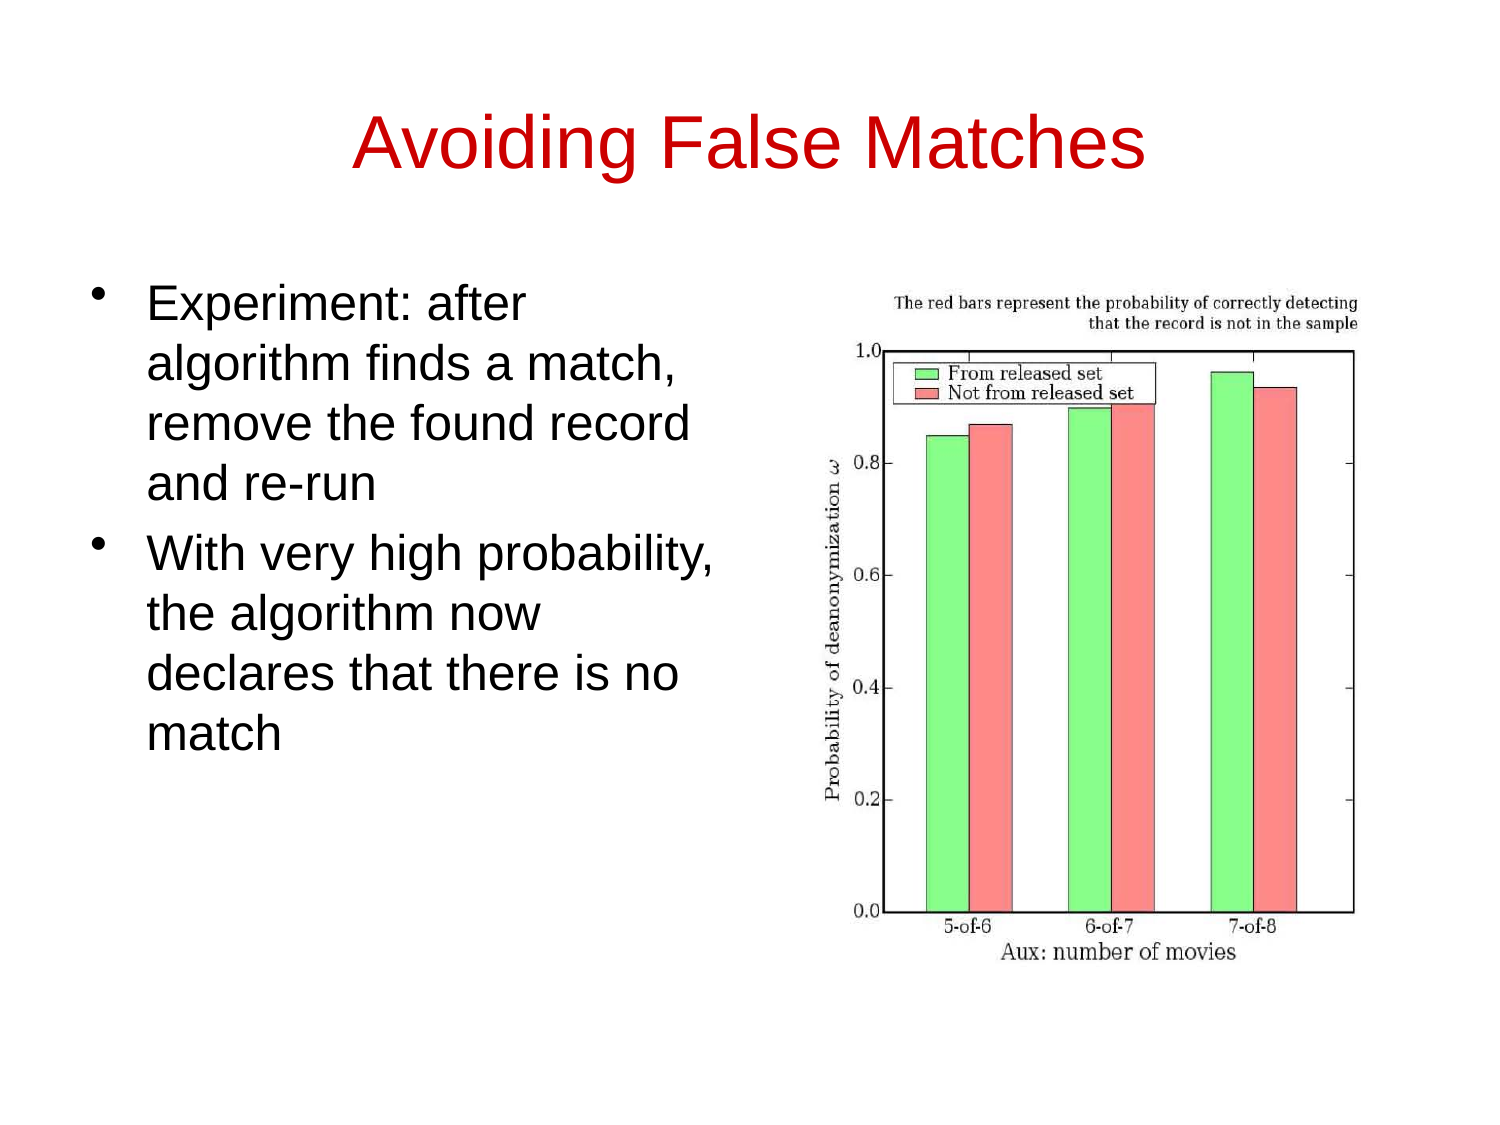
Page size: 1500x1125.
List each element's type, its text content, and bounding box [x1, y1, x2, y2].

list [806, 262, 1381, 1005]
title Avoiding False Matches [75, 45, 1425, 233]
list Experiment: after algorithm finds a match, remove the found record and re-run With very high probability, the algorithm now declares that there is no match [75, 262, 738, 1005]
